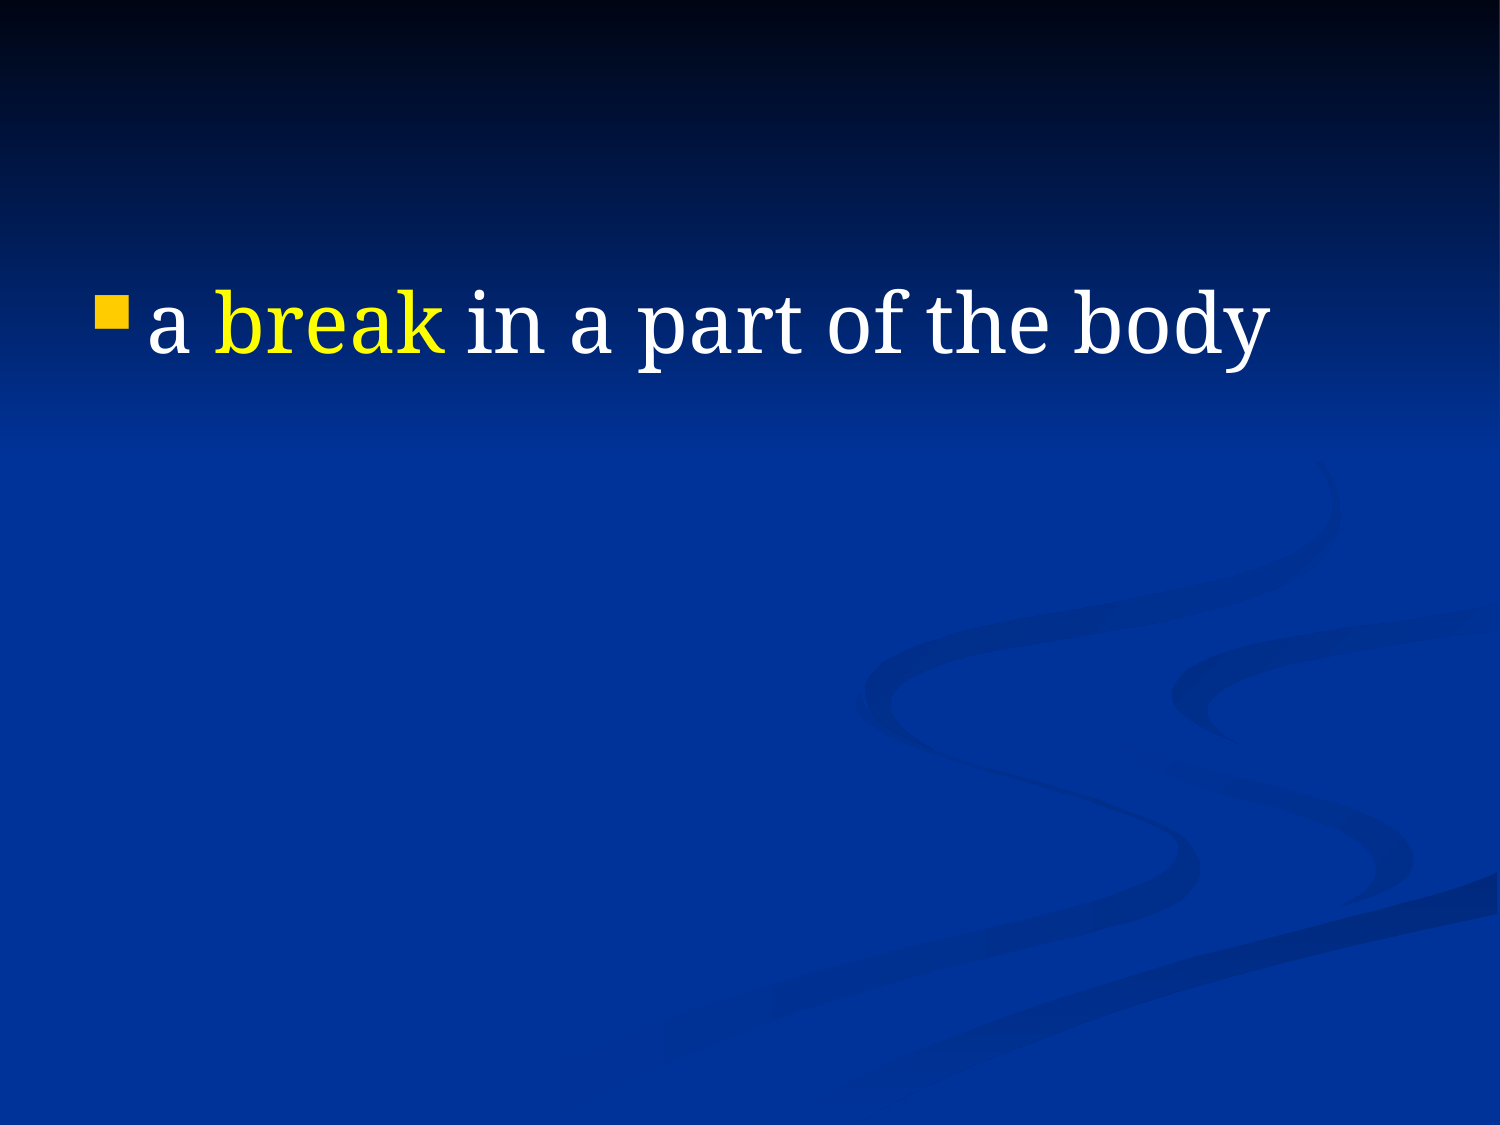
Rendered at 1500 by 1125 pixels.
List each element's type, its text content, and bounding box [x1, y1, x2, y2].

list a break in a part of the body [75, 262, 1425, 1005]
